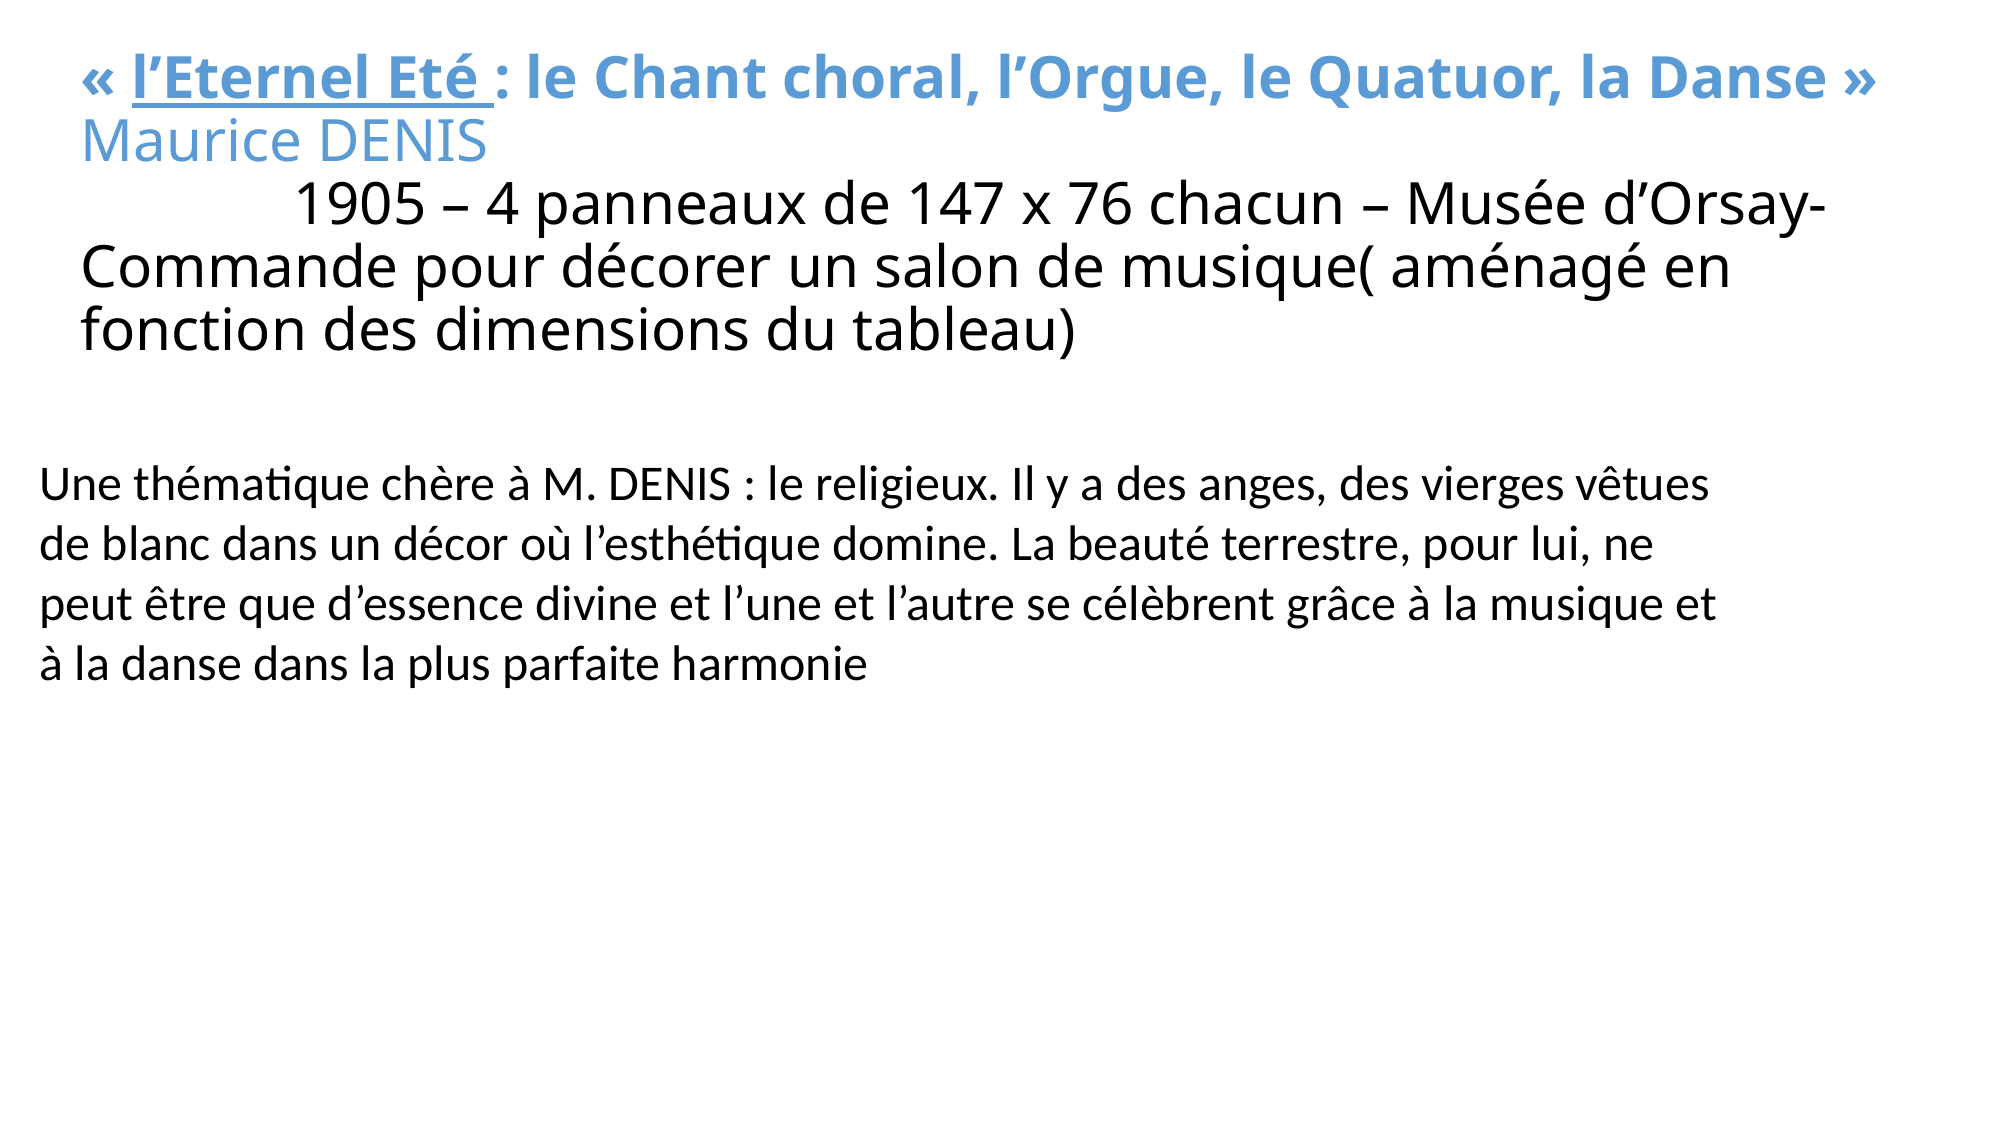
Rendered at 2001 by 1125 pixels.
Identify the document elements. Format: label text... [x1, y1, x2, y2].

title « l’Eternel Eté : le Chant choral, l’Orgue, le Quatuor, la Danse » Maurice DENIS 1905 – 4 panneaux de 147 x 76 chacun – Musée d’Orsay- Commande pour décorer un salon de musique( aménagé en fonction des dimensions du tableau) [65, 97, 1926, 315]
text_box Une thématique chère à M. DENIS : le religieux. Il y a des anges, des vierges vêtues de blanc dans un décor où l’esthétique domine. La beauté terrestre, pour lui, ne peut être que d’essence divine et l’une et l’autre se célèbrent grâce à la musique et à la danse dans la plus parfaite harmonie [24, 443, 1743, 698]
